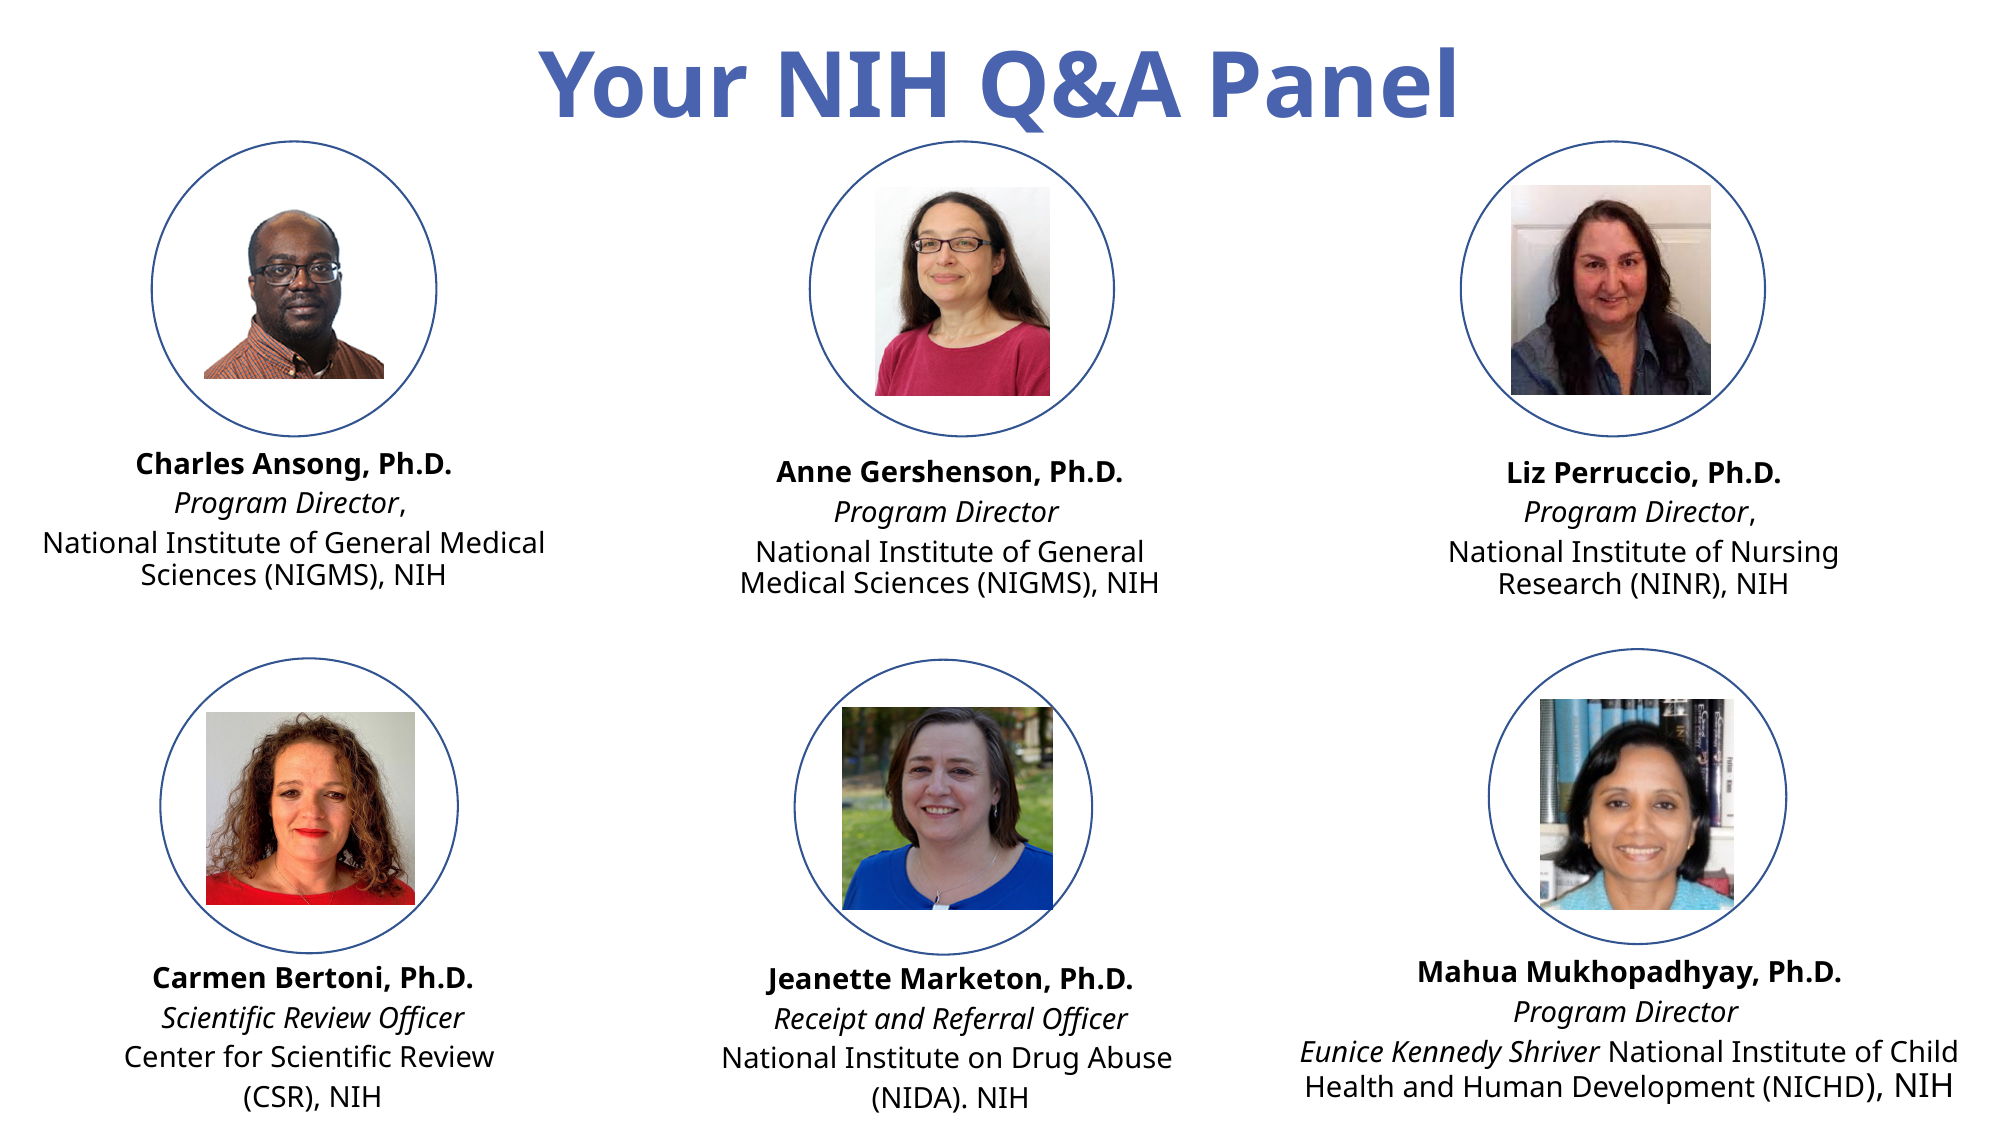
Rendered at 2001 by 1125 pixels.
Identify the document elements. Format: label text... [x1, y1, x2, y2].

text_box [631, 659, 1271, 1075]
title Your NIH Q&A Panel [0, 0, 2000, 197]
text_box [1278, 649, 1981, 1063]
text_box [708, 141, 1192, 614]
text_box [1380, 141, 1907, 606]
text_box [0, 141, 589, 554]
text_box [0, 1005, 2000, 1125]
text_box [37, 658, 589, 1069]
